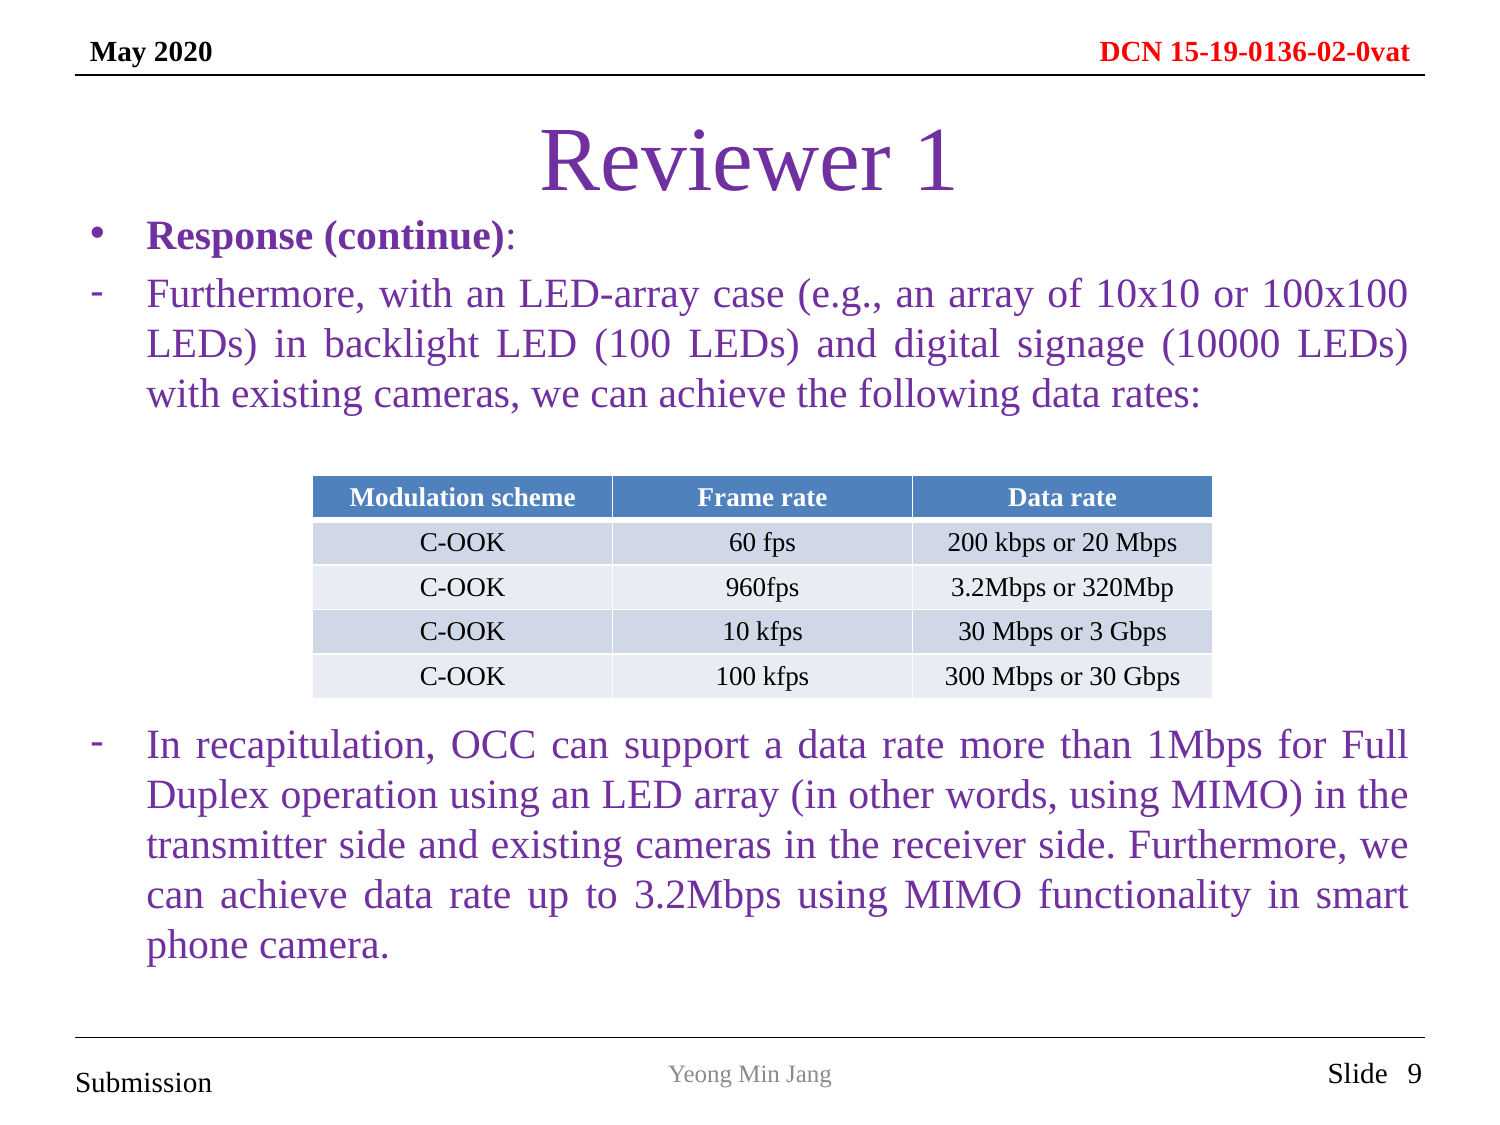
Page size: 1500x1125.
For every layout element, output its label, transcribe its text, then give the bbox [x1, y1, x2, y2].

table_cell 300 Mbps or 30 Gbps [913, 655, 1212, 698]
table_cell 100 kfps [613, 655, 912, 698]
table_header Data rate [913, 476, 1212, 517]
table_cell C-OOK [313, 566, 612, 609]
table_cell 10 kfps [613, 610, 912, 653]
table_cell 60 fps [613, 523, 912, 564]
table_cell C-OOK [313, 523, 612, 564]
table_cell 3.2Mbps or 320Mbp [913, 566, 1212, 609]
title Reviewer 1 [75, 75, 1425, 200]
table_cell C-OOK [313, 655, 612, 698]
table_header Modulation scheme [313, 476, 612, 517]
table_cell C-OOK [313, 610, 612, 653]
table_cell 30 Mbps or 3 Gbps [913, 610, 1212, 653]
table_cell 200 kbps or 20 Mbps [913, 523, 1212, 564]
list Response (continue): Furthermore, with an LED-array case (e.g., an array of 10x10 or 100x100 LEDs) in backlight LED (100 LEDs) and digital signage (10000 LEDs) with existing cameras, we can achieve the following data rates: In recapitulation, OCC can support a data rate more than 1Mbps for Full Duplex operation using an LED array (in other words, using MIMO) in the transmitter side and existing cameras in the receiver side. Furthermore, we can achieve data rate up to 3.2Mbps using MIMO functionality in smart phone camera. [75, 200, 1425, 1005]
table_header Frame rate [613, 476, 912, 517]
table_cell 960fps [613, 566, 912, 609]
